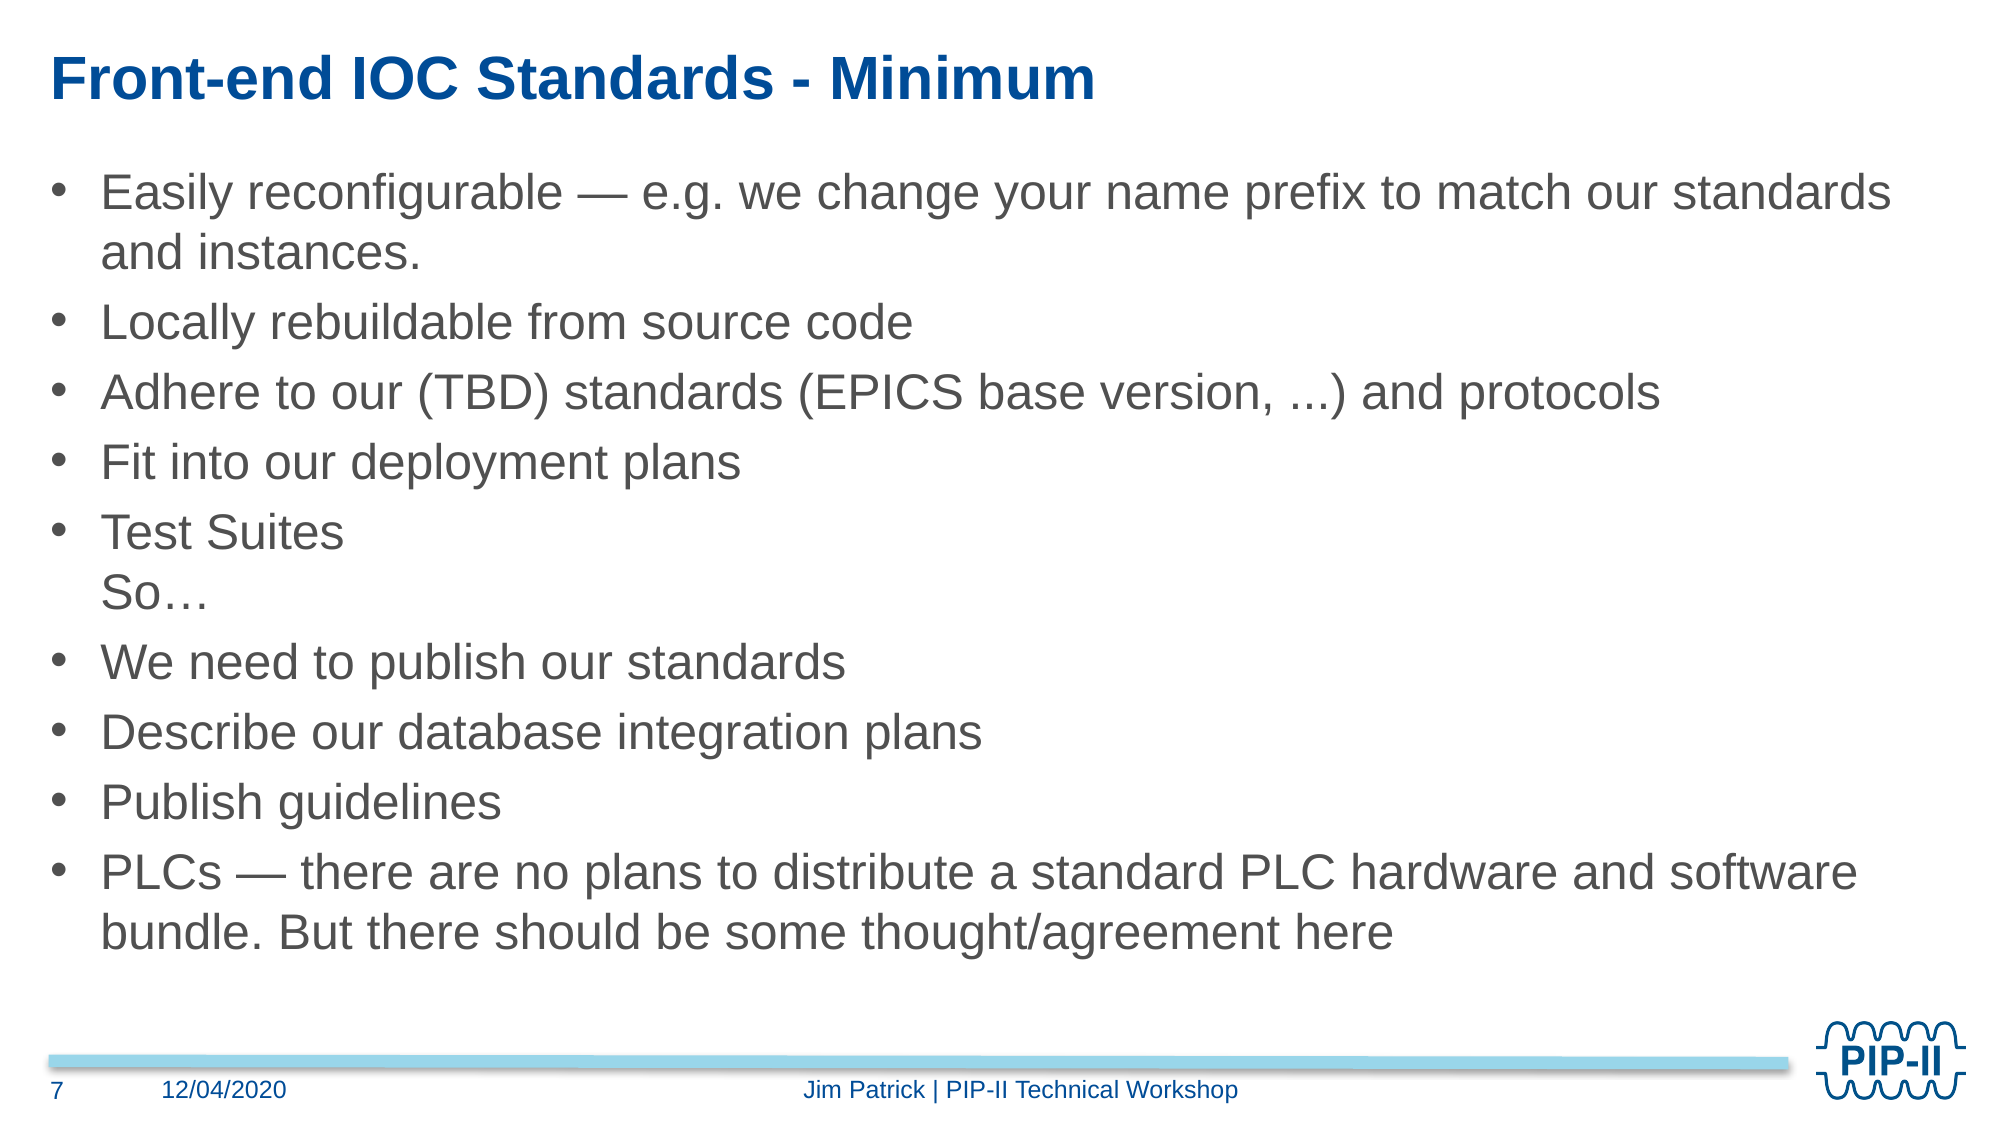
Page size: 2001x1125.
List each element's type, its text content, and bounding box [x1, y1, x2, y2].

picture [1816, 1021, 1966, 1100]
title Front-end IOC Standards - Minimum [50, 41, 1950, 112]
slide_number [161, 1074, 309, 1114]
slide_number 7 [50, 1074, 141, 1114]
list Easily reconfigurable — e.g. we change your name prefix to match our standards and instances. Locally rebuildable from source code Adhere to our (TBD) standards (EPICS base version, ...) and protocols Fit into our deployment plans Test Suites So… We need to publish our standards Describe our database integration plans Publish guidelines PLCs — there are no plans to distribute a standard PLC hardware and software bundle. But there should be some thought/agreement here [50, 159, 1947, 990]
footer Jim Patrick | PIP-II Technical Workshop [336, 1073, 1706, 1114]
